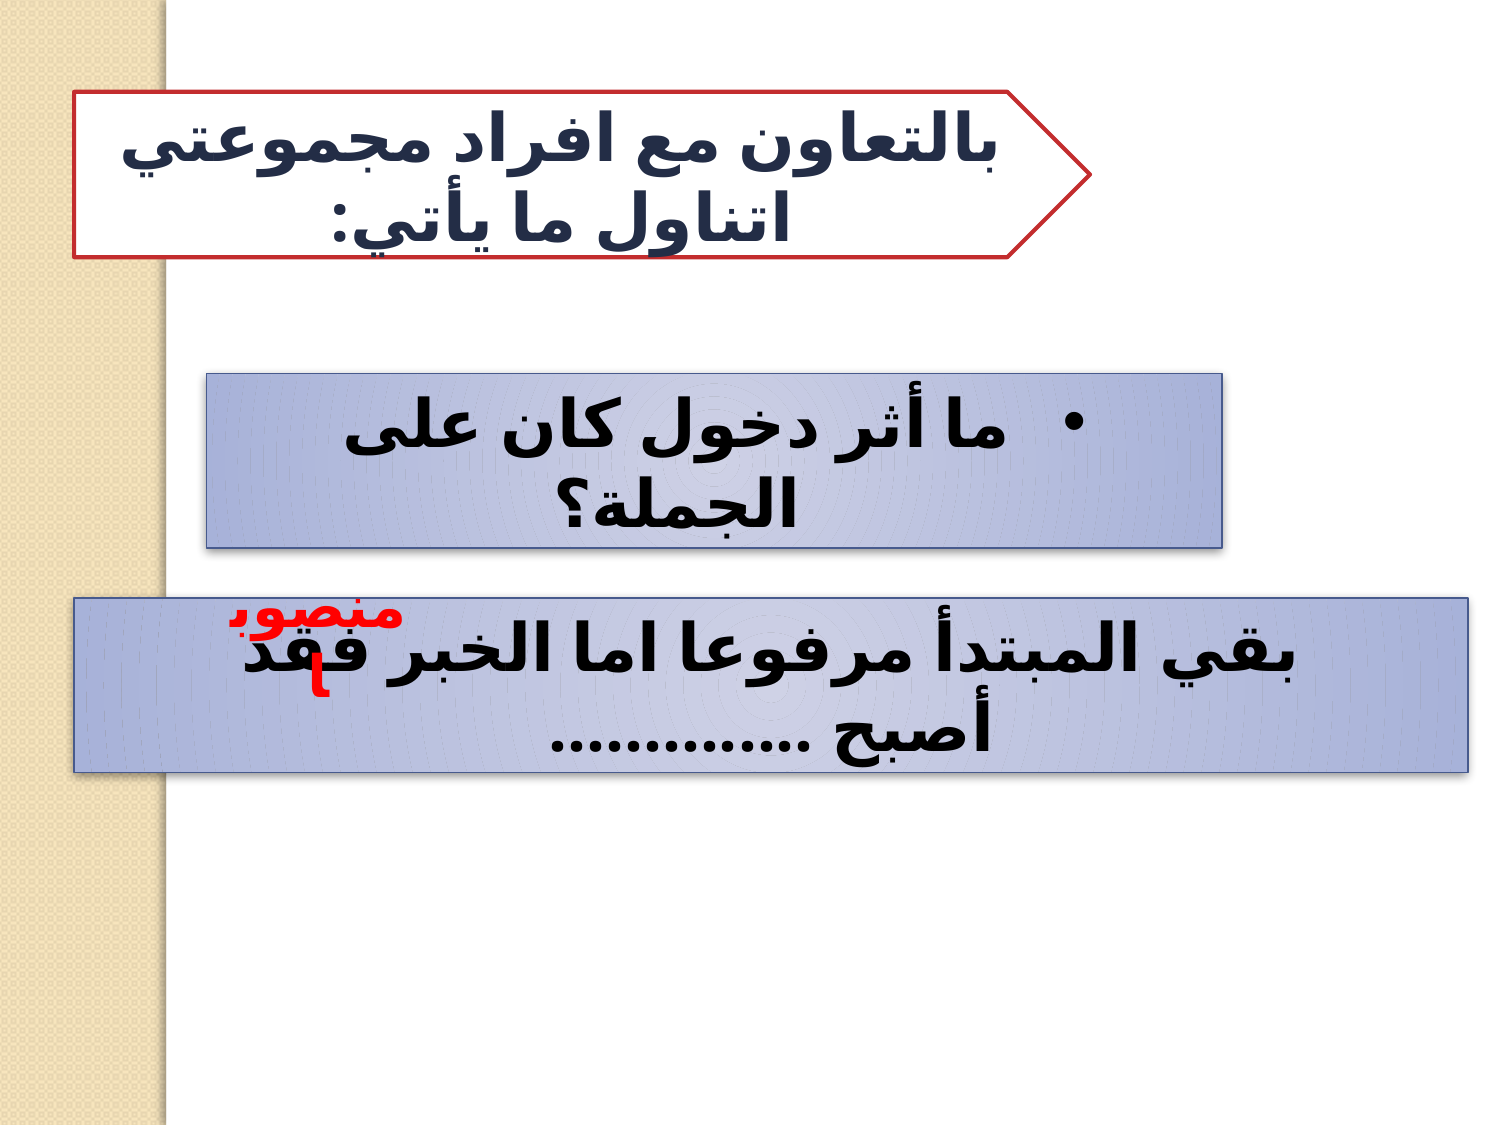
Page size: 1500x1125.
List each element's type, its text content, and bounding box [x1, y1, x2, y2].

text_box بقي المبتدأ مرفوعا اما الخبر فقد أصبح .............. [73, 597, 1469, 773]
text_box بالتعاون مع افراد مجموعتي اتناول ما يأتي: [72, 89, 1093, 260]
text_box منصوبا [204, 596, 433, 683]
text_box ما أثر دخول كان على الجملة؟ [206, 373, 1223, 549]
